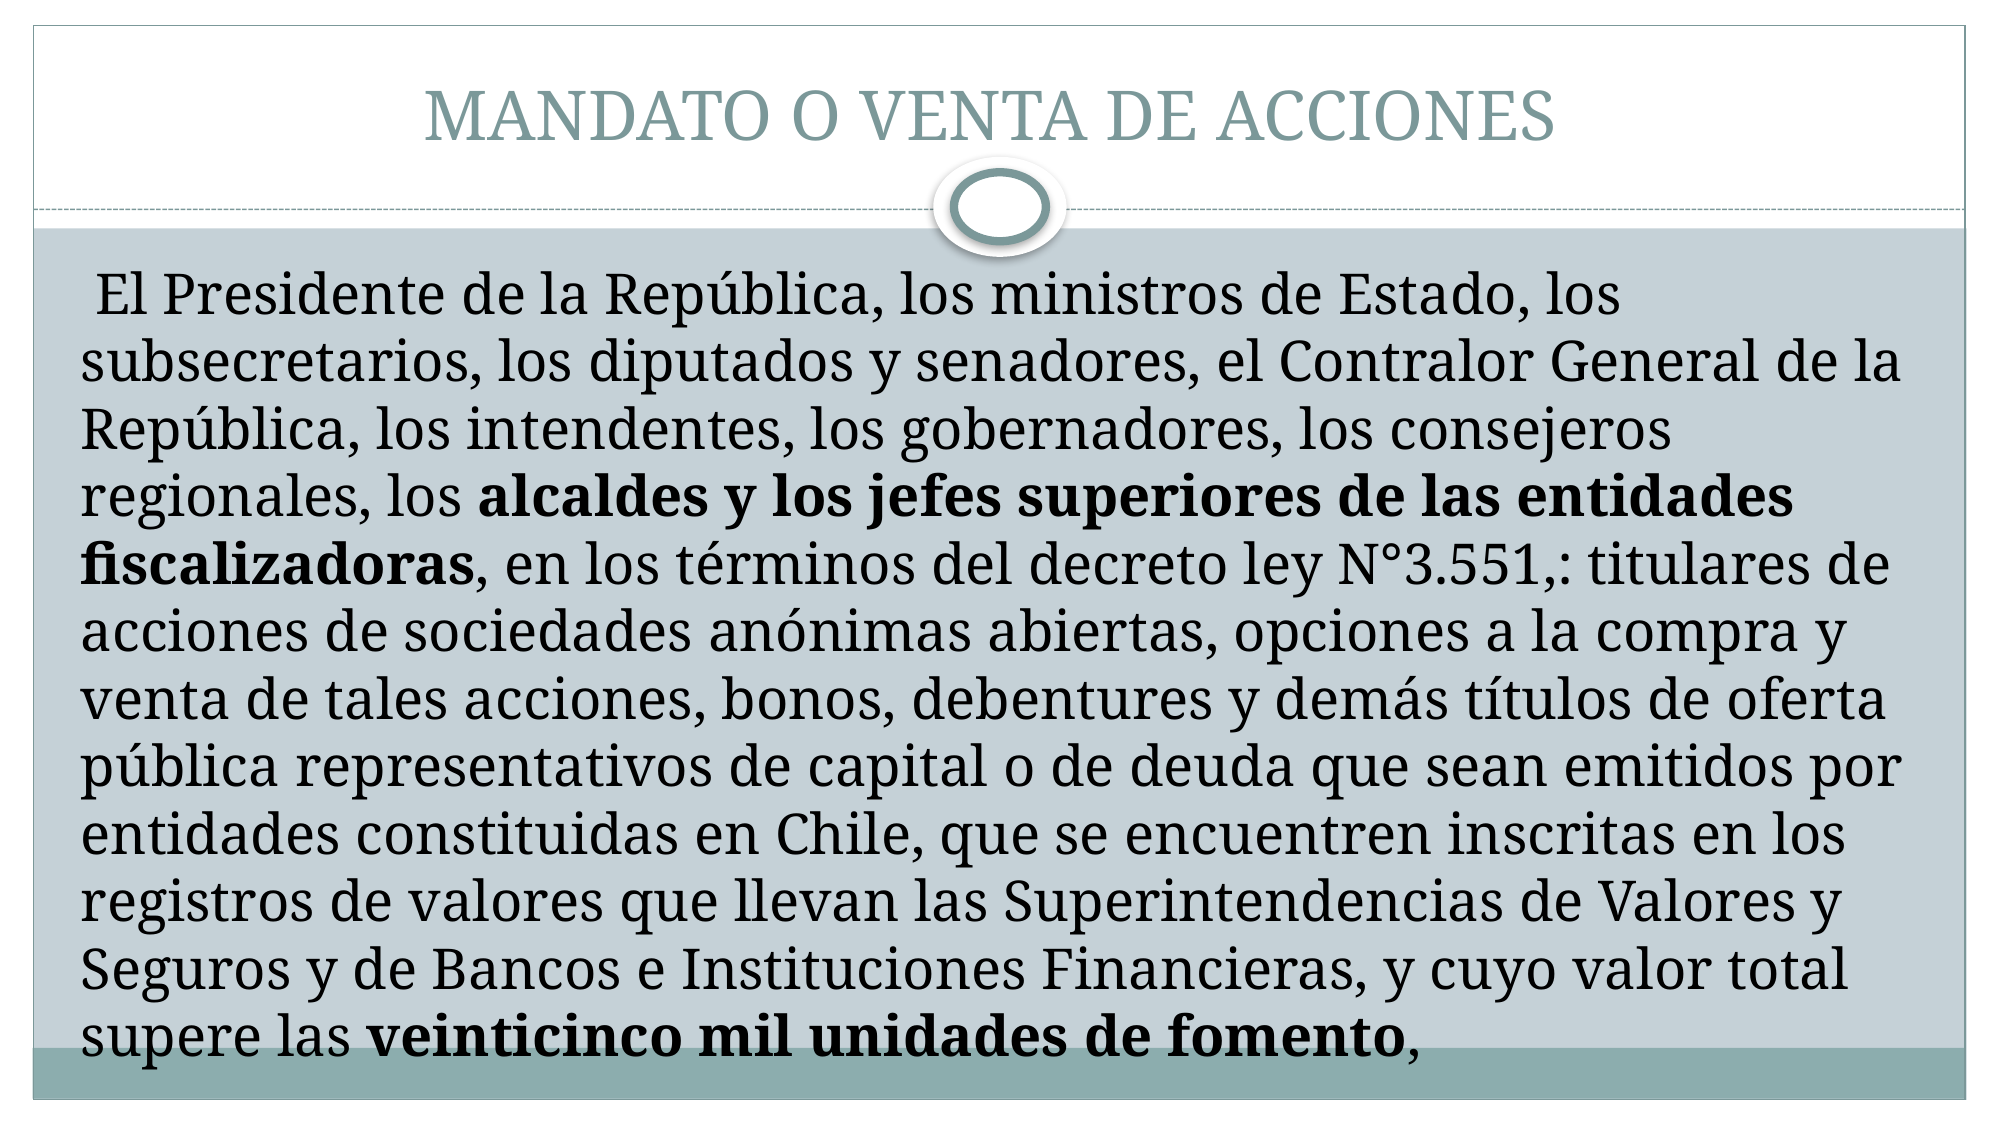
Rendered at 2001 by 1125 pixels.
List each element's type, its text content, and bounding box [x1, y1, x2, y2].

list El Presidente de la República, los ministros de Estado, los subsecretarios, los diputados y senadores, el Contralor General de la República, los intendentes, los gobernadores, los consejeros regionales, los alcaldes y los jefes superiores de las entidades fiscalizadoras, en los términos del decreto ley N°3.551,: titulares de acciones de sociedades anónimas abiertas, opciones a la compra y venta de tales acciones, bonos, debentures y demás títulos de oferta pública representativos de capital o de deuda que sean emitidos por entidades constituidas en Chile, que se encuentren inscritas en los registros de valores que llevan las Superintendencias de Valores y Seguros y de Bancos e Instituciones Financieras, y cuyo valor total supere las veinticinco mil unidades de fomento, [66, 250, 1926, 1001]
title MANDATO O VENTA DE ACCIONES [66, 37, 1933, 162]
